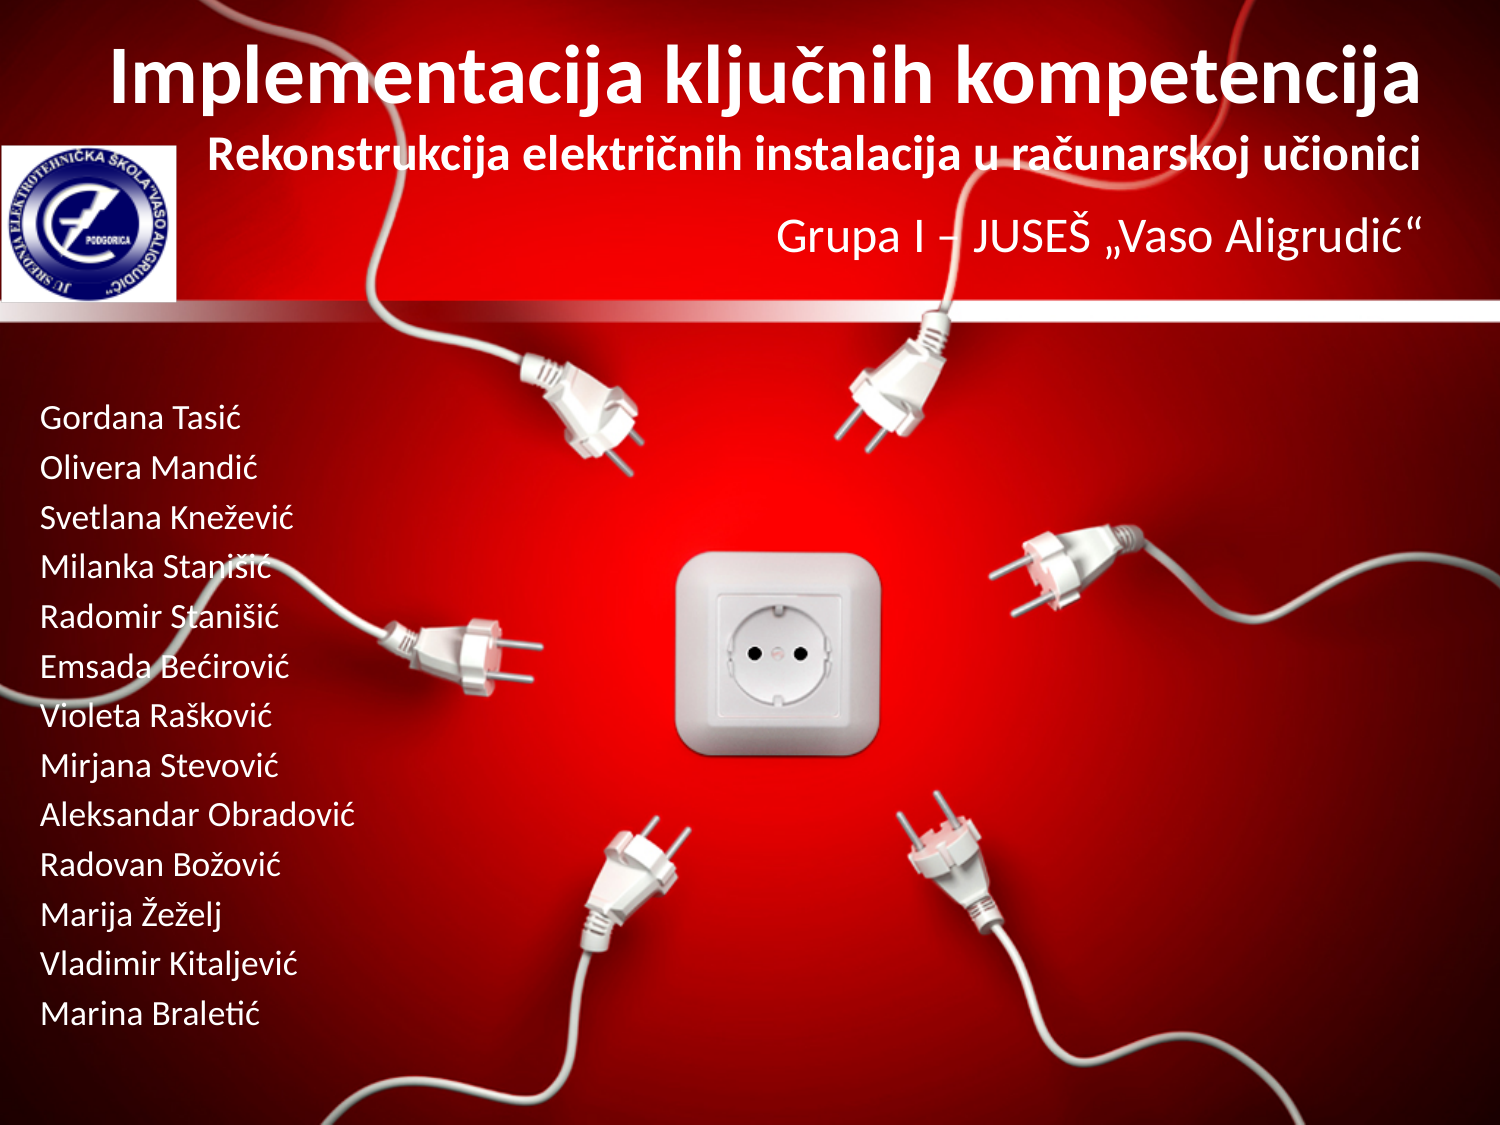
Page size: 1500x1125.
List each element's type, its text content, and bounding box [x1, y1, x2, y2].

text_box Gordana Tasić Olivera Mandić Svetlana Knežević Milanka Stanišić Radomir Stanišić Emsada Bećirović Violeta Rašković Mirjana Stevović Aleksandar Obradović Radovan Božović Marija Žeželj Vladimir Kitaljević Marina Braletić [24, 387, 675, 1038]
picture [0, 0, 1500, 1125]
text_box Grupa I – JUSEŠ „Vaso Aligrudić“ [601, 194, 1440, 288]
text_box Implementacija ključnih kompetencija Rekonstrukcija električnih instalacija u računarskoj učionici [62, 12, 1438, 188]
